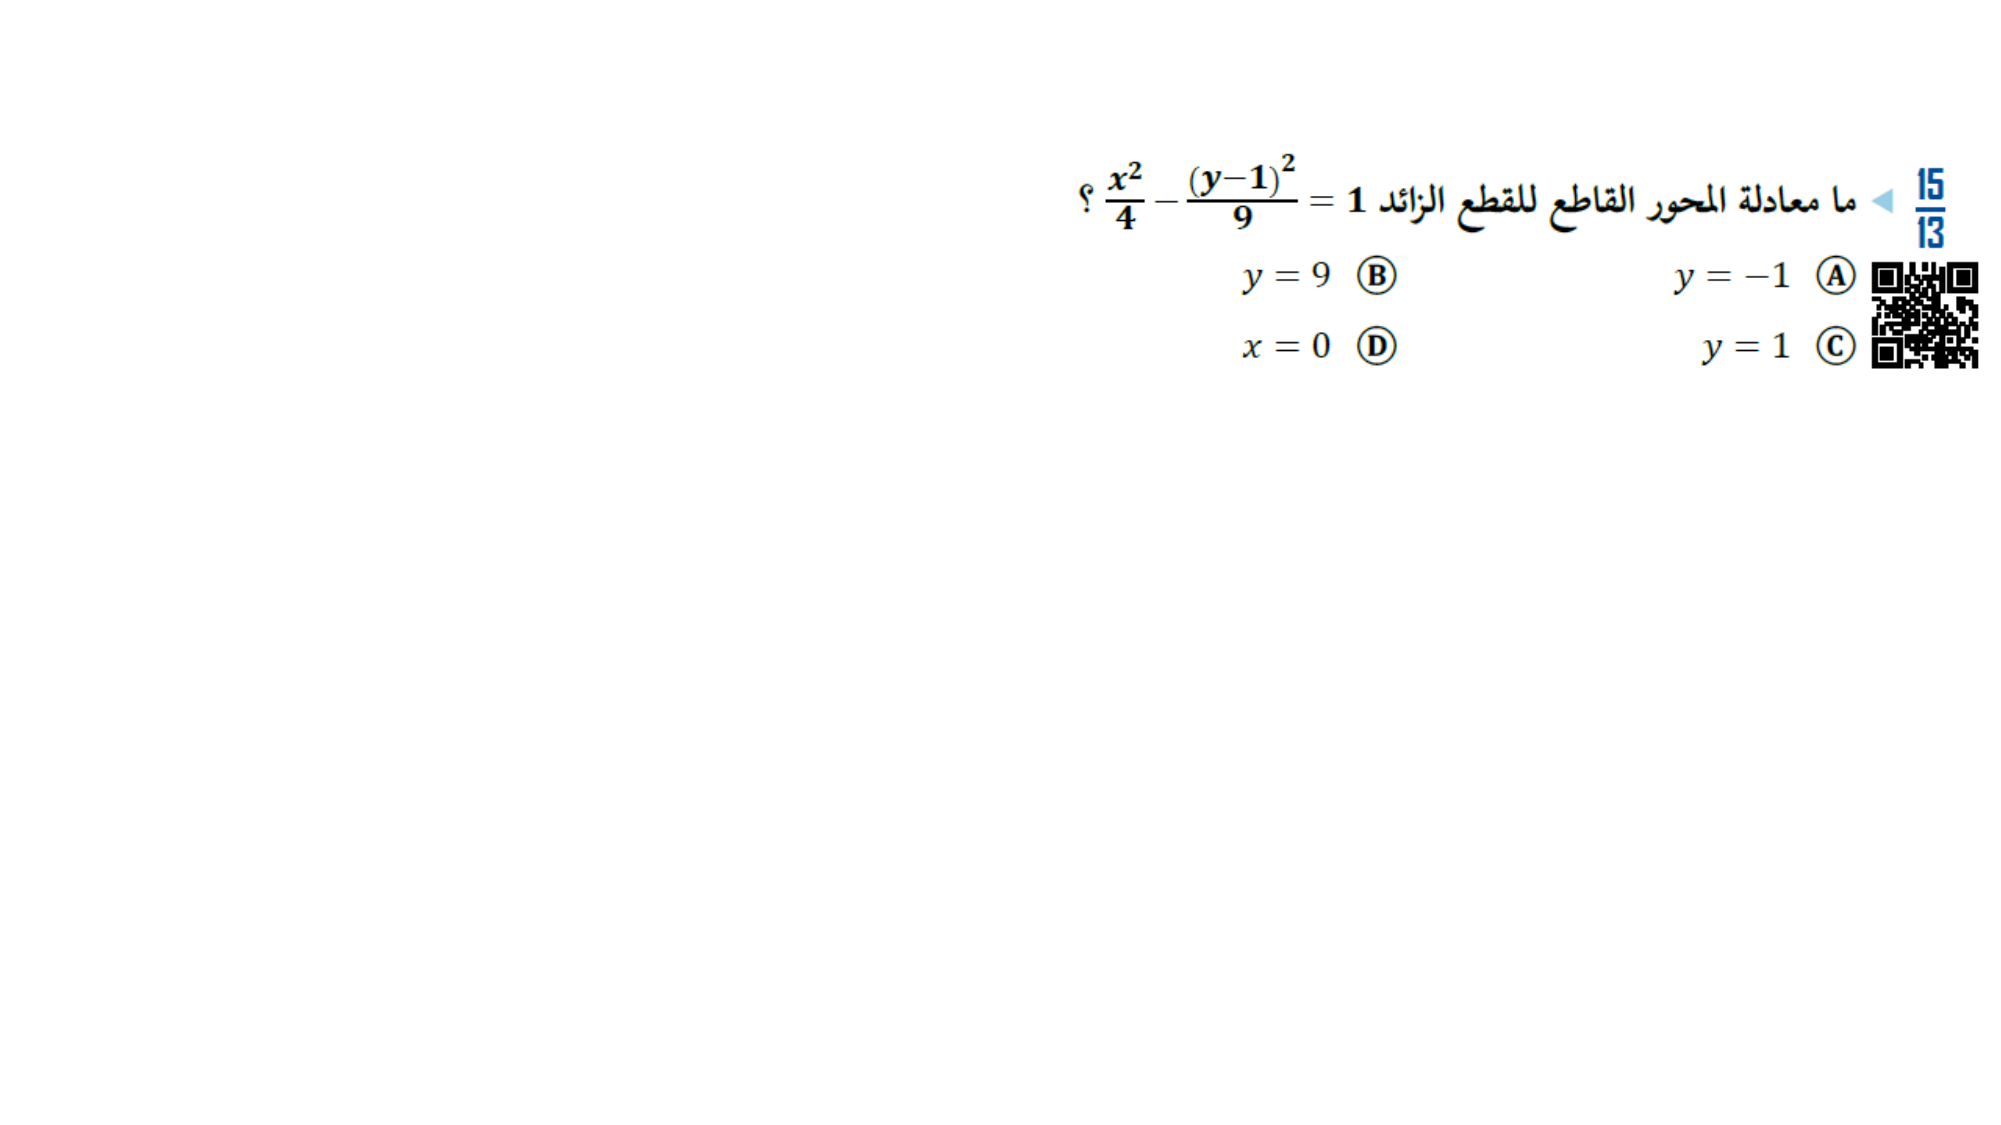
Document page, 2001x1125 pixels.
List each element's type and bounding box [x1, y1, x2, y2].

picture [1048, 148, 1991, 386]
